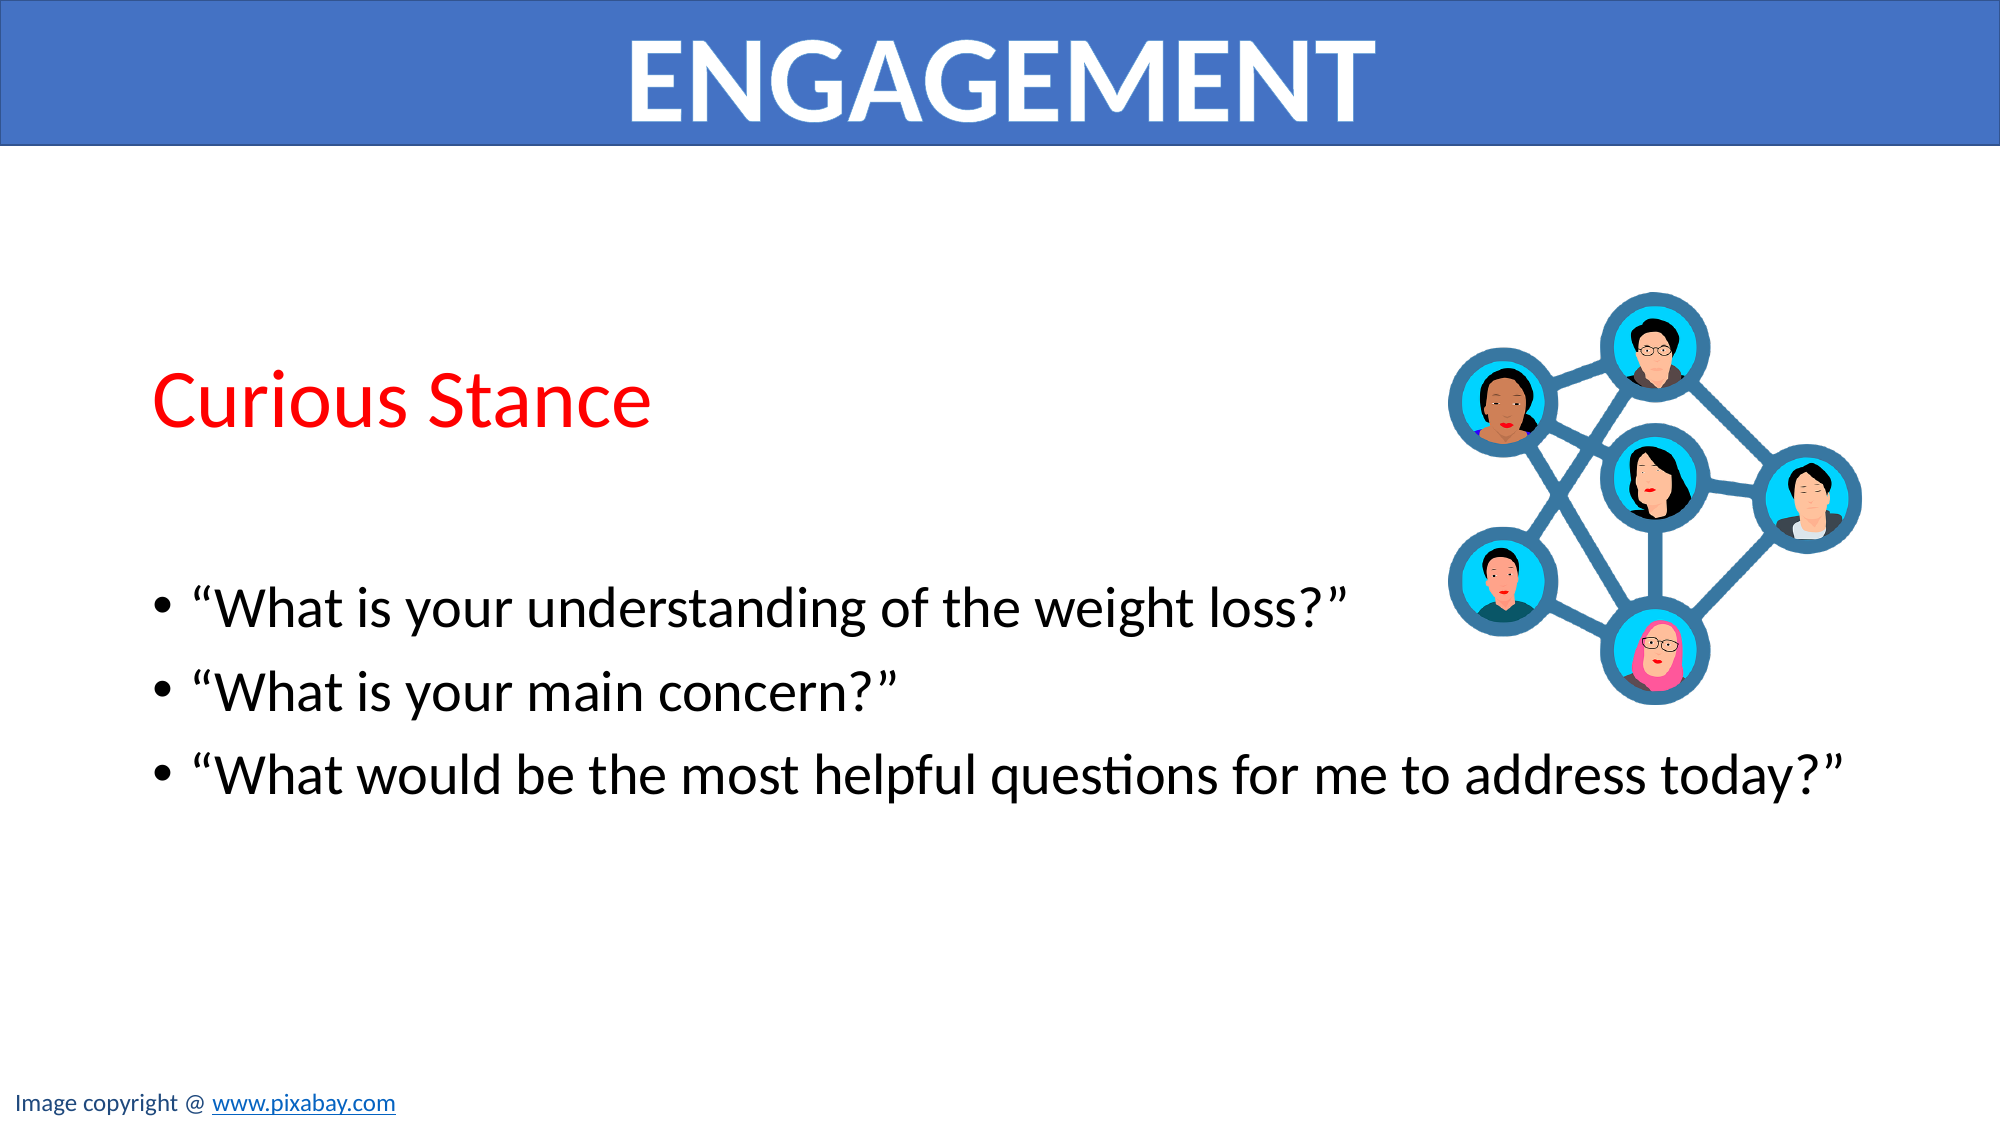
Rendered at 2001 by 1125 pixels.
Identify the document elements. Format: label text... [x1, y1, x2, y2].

text_box [1393, 0, 2000, 146]
text_box ENGAGEMENT [609, 0, 1393, 155]
text_box Image copyright @ www.pixabay.com [0, 1079, 456, 1125]
picture [1448, 292, 1863, 705]
list Curious Stance “What is your understanding of the weight loss?” “What is your main concern?” “What would be the most helpful questions for me to address today?” [137, 347, 1863, 1062]
text_box [0, 0, 609, 146]
